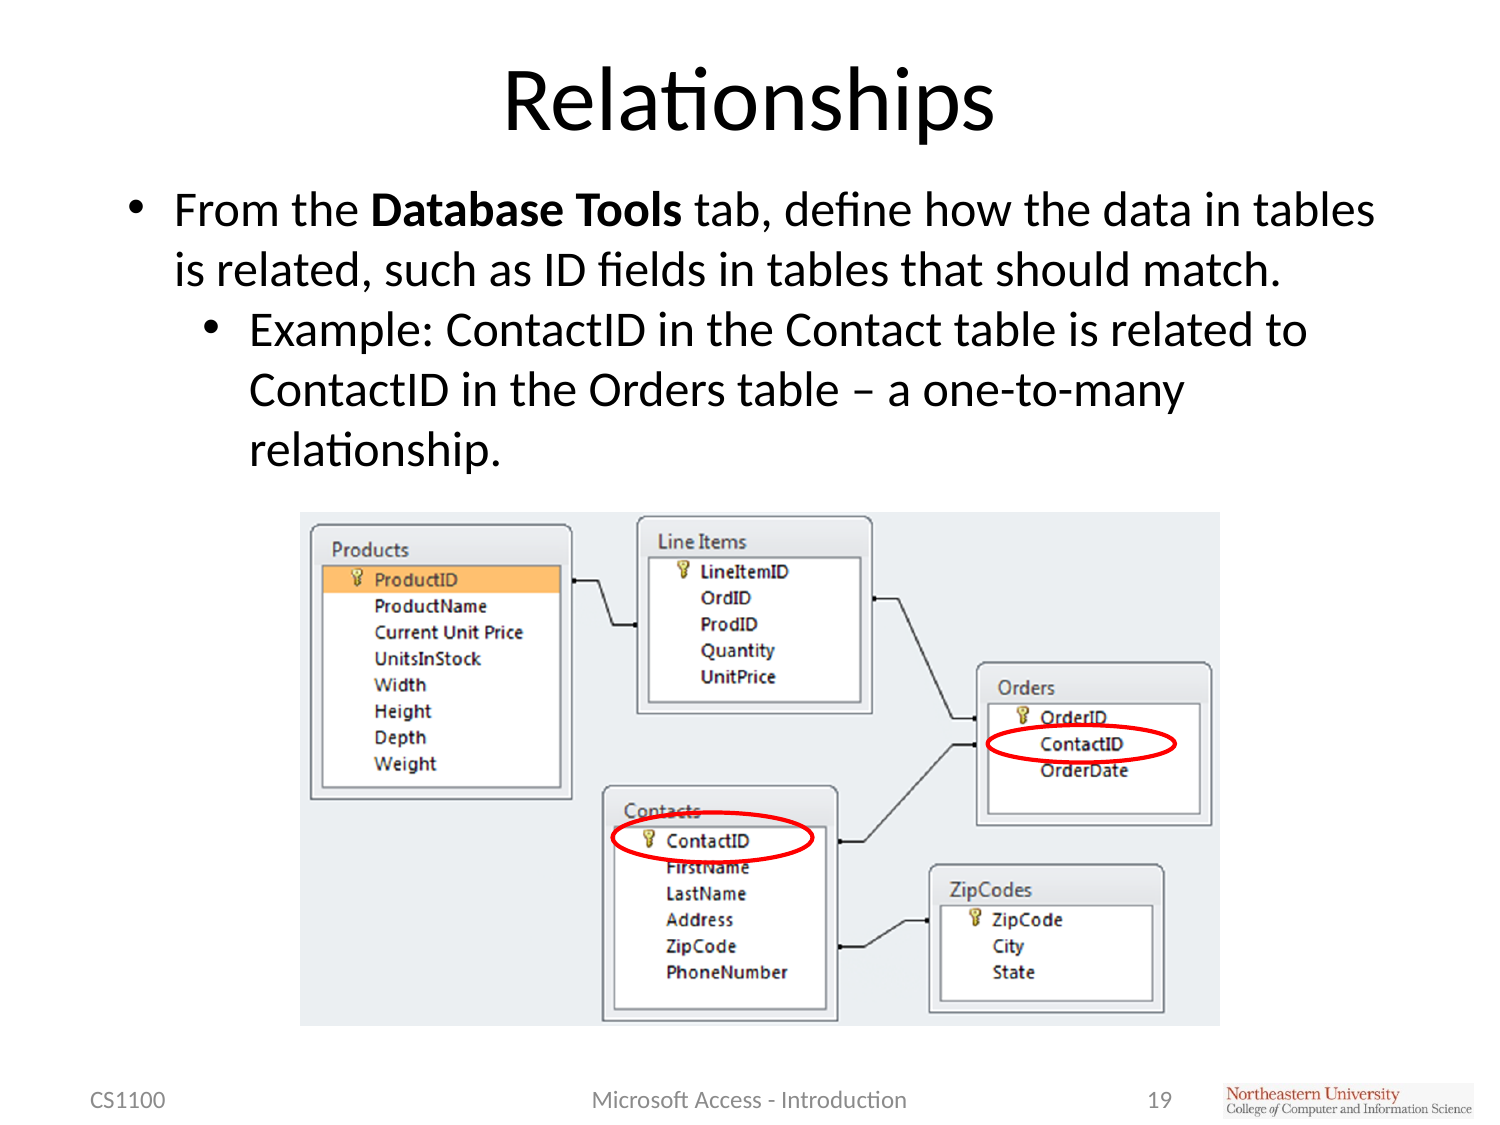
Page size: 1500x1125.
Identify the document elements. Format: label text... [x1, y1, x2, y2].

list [299, 512, 1220, 1026]
footer Microsoft Access - Introduction [512, 1074, 988, 1122]
text_box From the Database Tools tab, define how the data in tables is related, such as ID fields in tables that should match. Example: ContactID in the Contact table is related to ContactID in the Orders table – a one-to-many relationship. [112, 169, 1425, 485]
slide_number 19 [1074, 1074, 1188, 1122]
title Relationships [75, 0, 1425, 188]
slide_number CS1100 [75, 1074, 425, 1122]
picture [1223, 1083, 1474, 1119]
